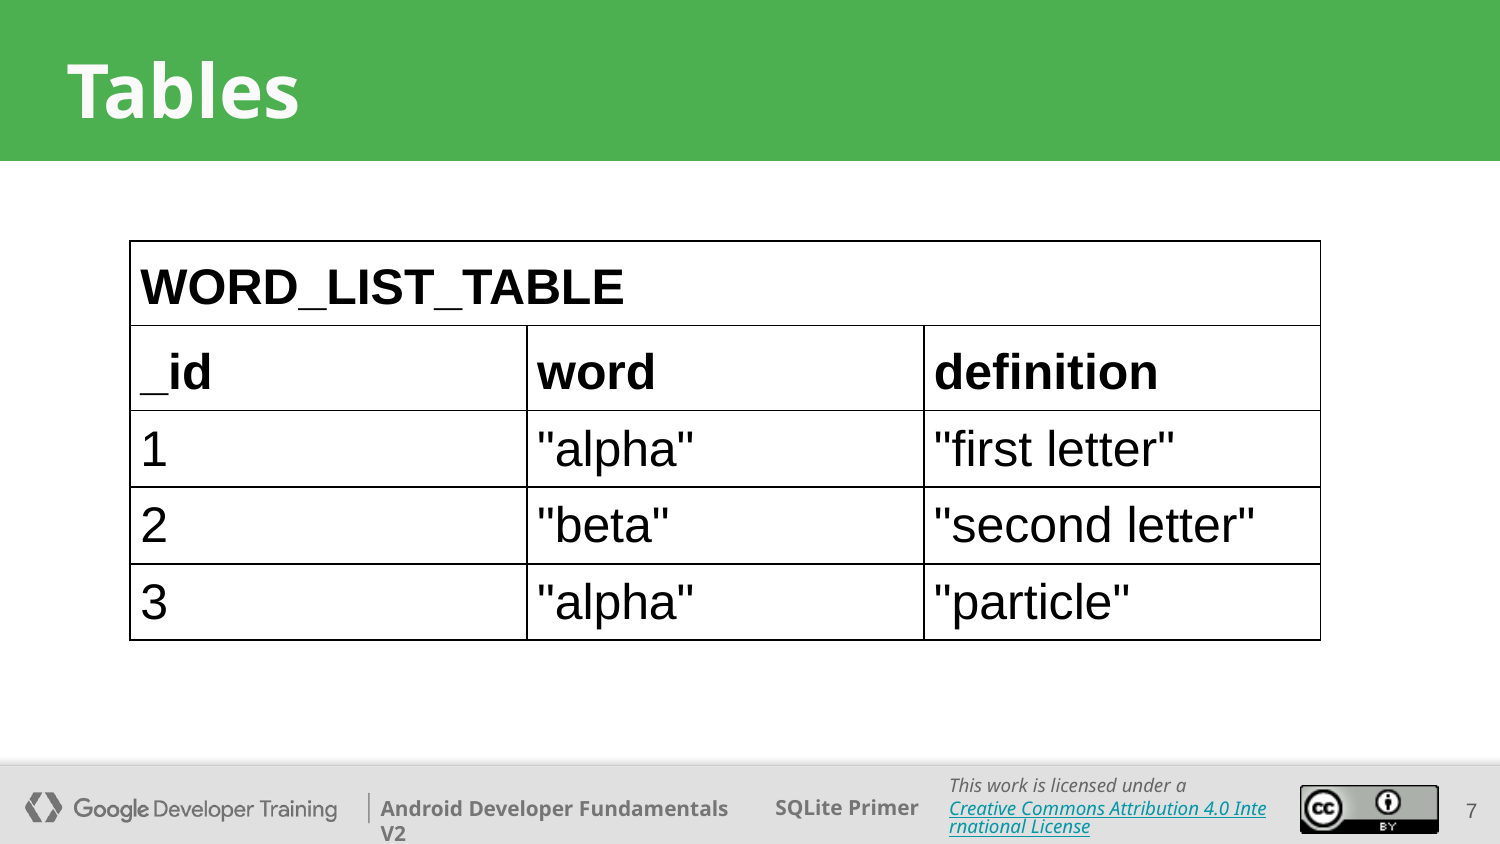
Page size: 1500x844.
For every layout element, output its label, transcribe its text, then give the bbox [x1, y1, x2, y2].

table_header WORD_LIST_TABLE [131, 242, 1320, 325]
table_cell "beta" [528, 488, 923, 563]
picture [0, 161, 1500, 844]
table_cell "alpha" [528, 565, 923, 639]
table_cell _id [131, 326, 526, 410]
table_cell 1 [131, 411, 526, 486]
table_cell 2 [131, 488, 526, 563]
table_cell "second letter" [925, 488, 1320, 563]
table_cell word [528, 326, 923, 410]
list [51, 176, 1449, 737]
table_cell 3 [131, 565, 526, 639]
table_cell definition [925, 326, 1320, 410]
table_cell "particle" [925, 565, 1320, 639]
slide_number ‹#› [1402, 777, 1493, 842]
table_cell "first letter" [925, 411, 1320, 486]
title Tables [51, 28, 1449, 122]
table_cell "alpha" [528, 411, 923, 486]
